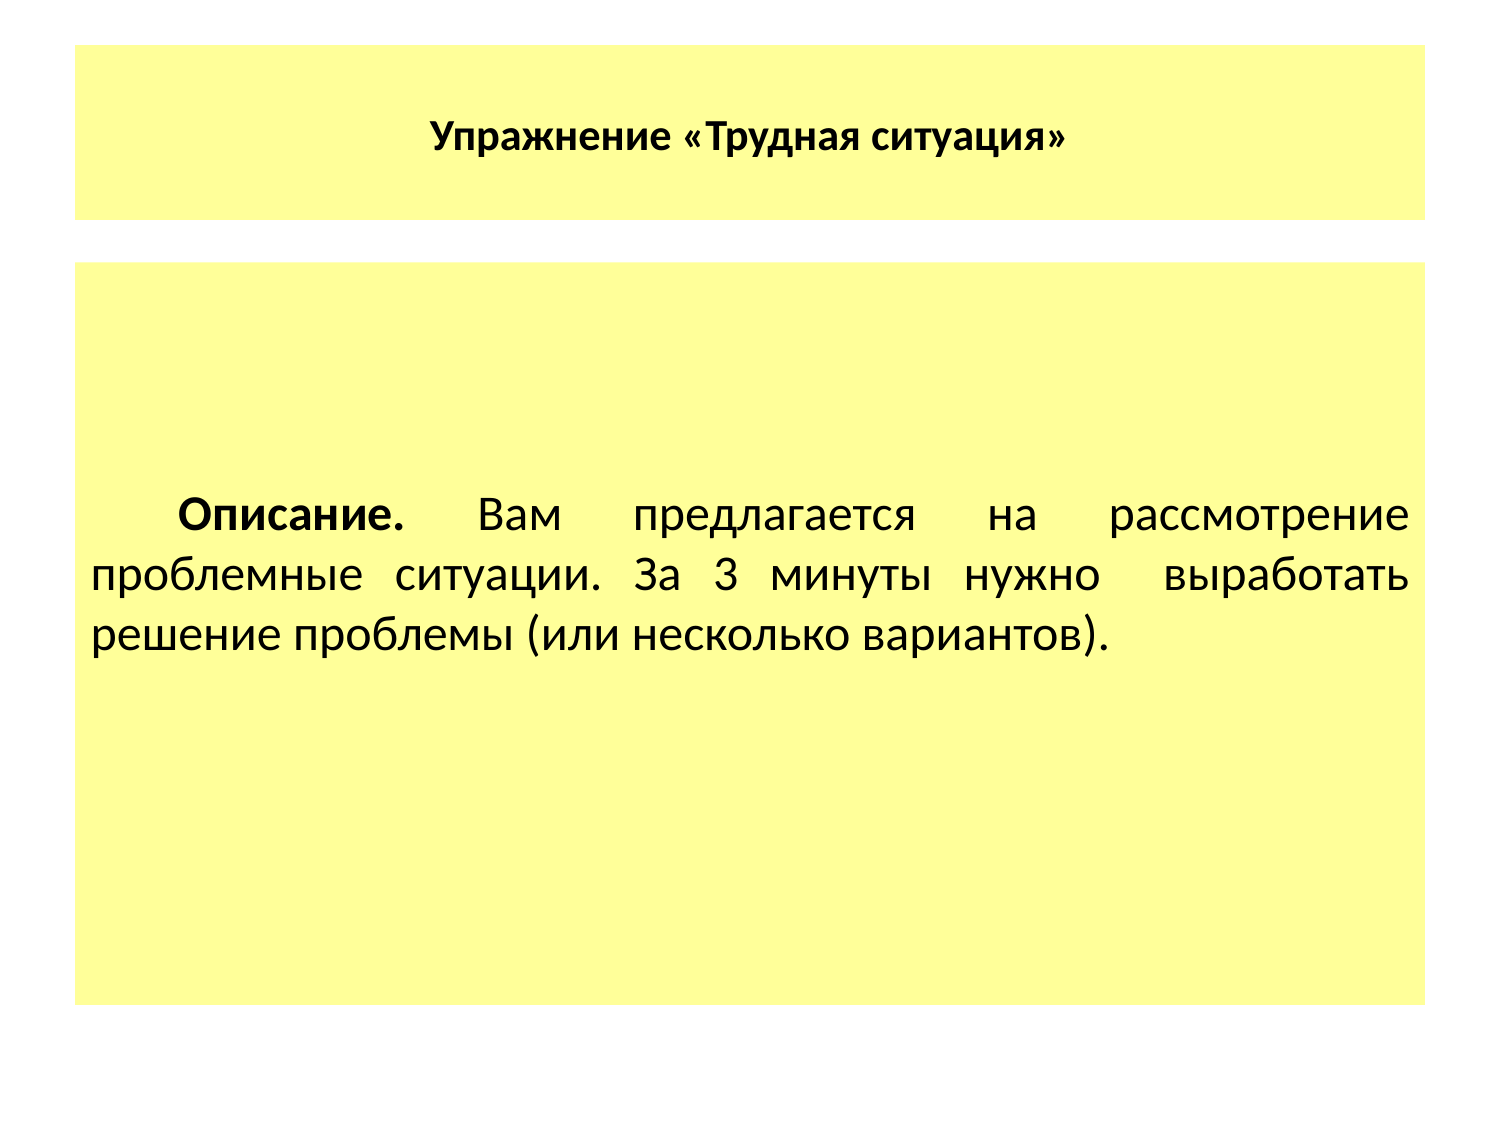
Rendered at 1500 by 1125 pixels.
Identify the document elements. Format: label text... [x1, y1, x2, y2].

title Упражнение «Трудная ситуация» [75, 45, 1425, 220]
list Описание. Вам предлагается на рассмотрение проблемные ситуации. За 3 минуты нужно выработать решение проблемы (или несколько вариантов). [75, 262, 1425, 1005]
